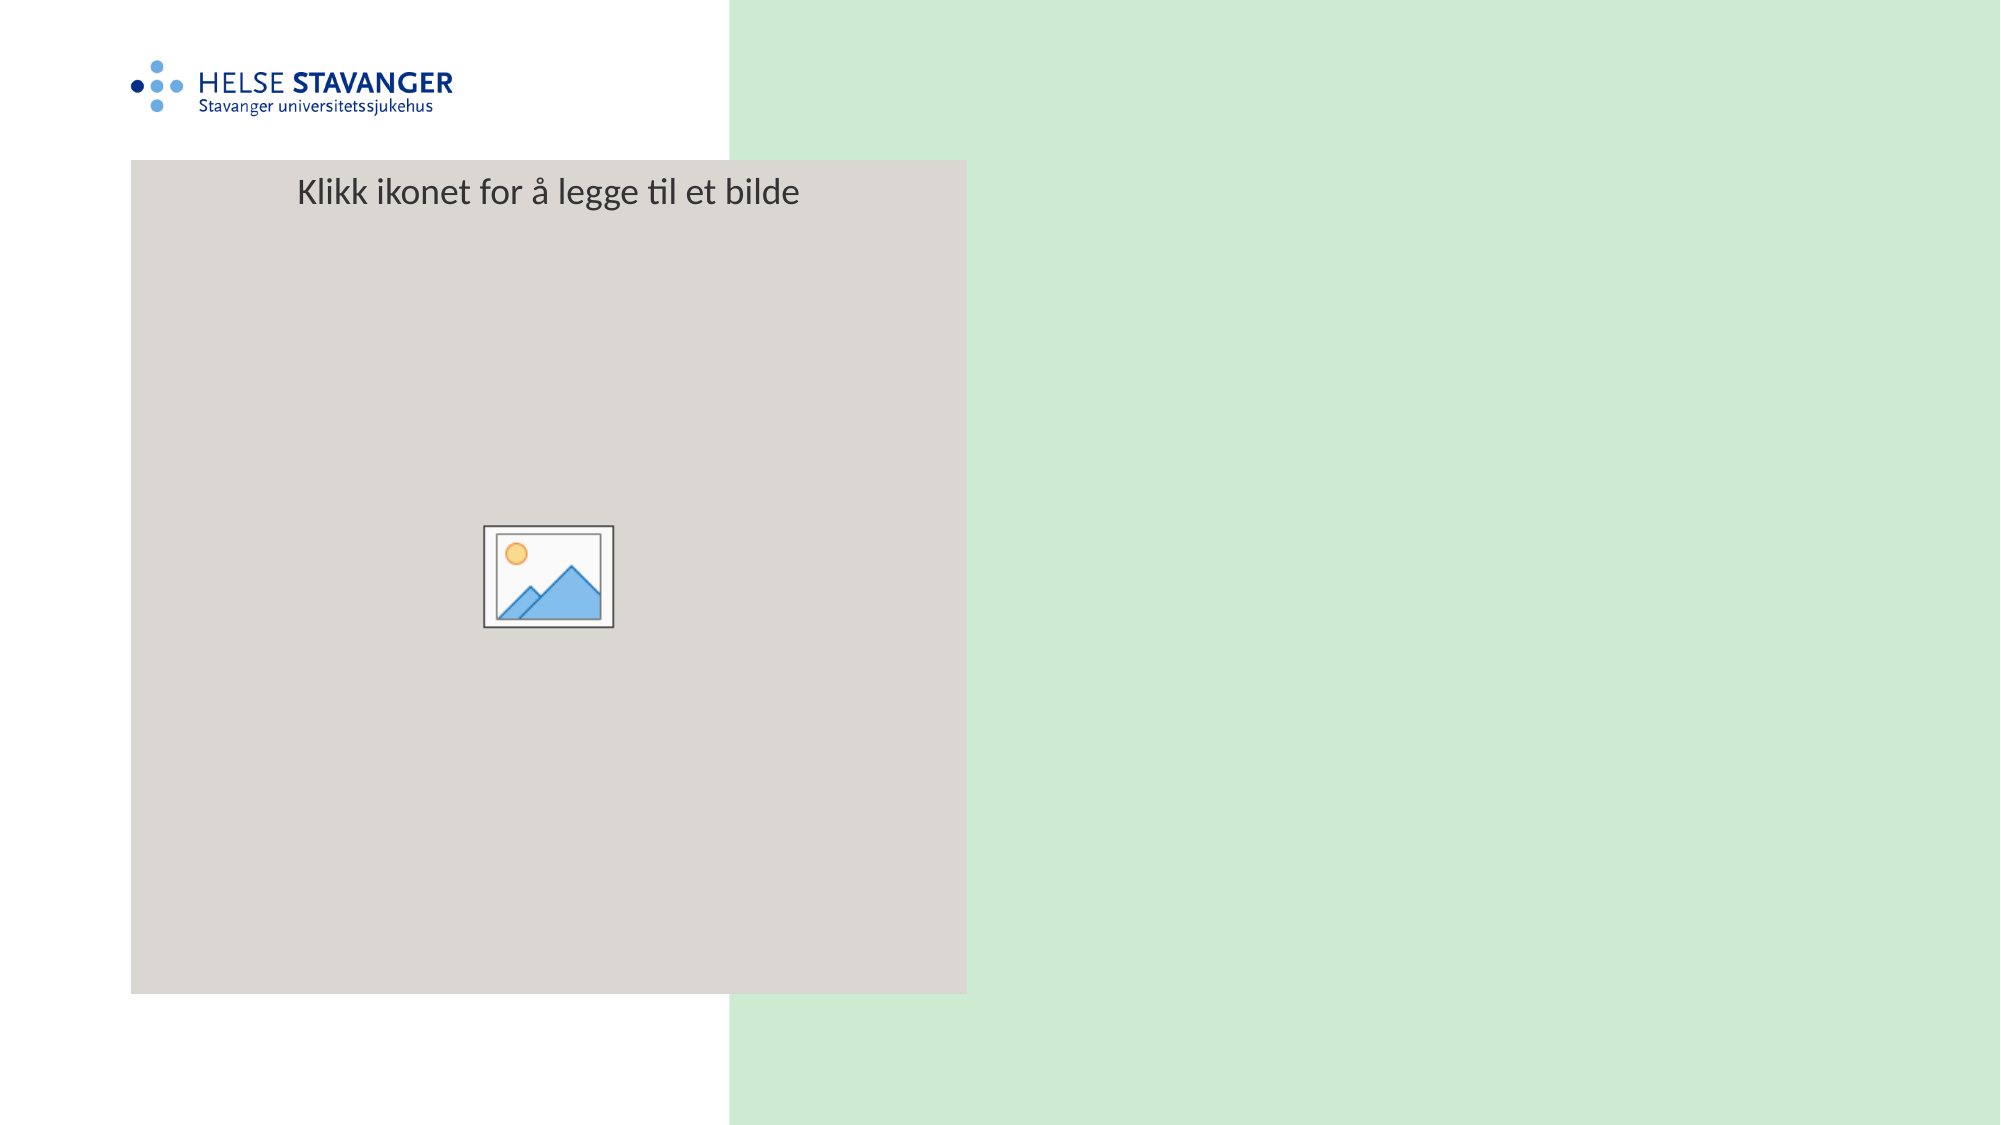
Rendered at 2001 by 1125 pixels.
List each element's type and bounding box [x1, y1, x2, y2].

picture [130, 160, 968, 995]
picture [120, 52, 463, 121]
